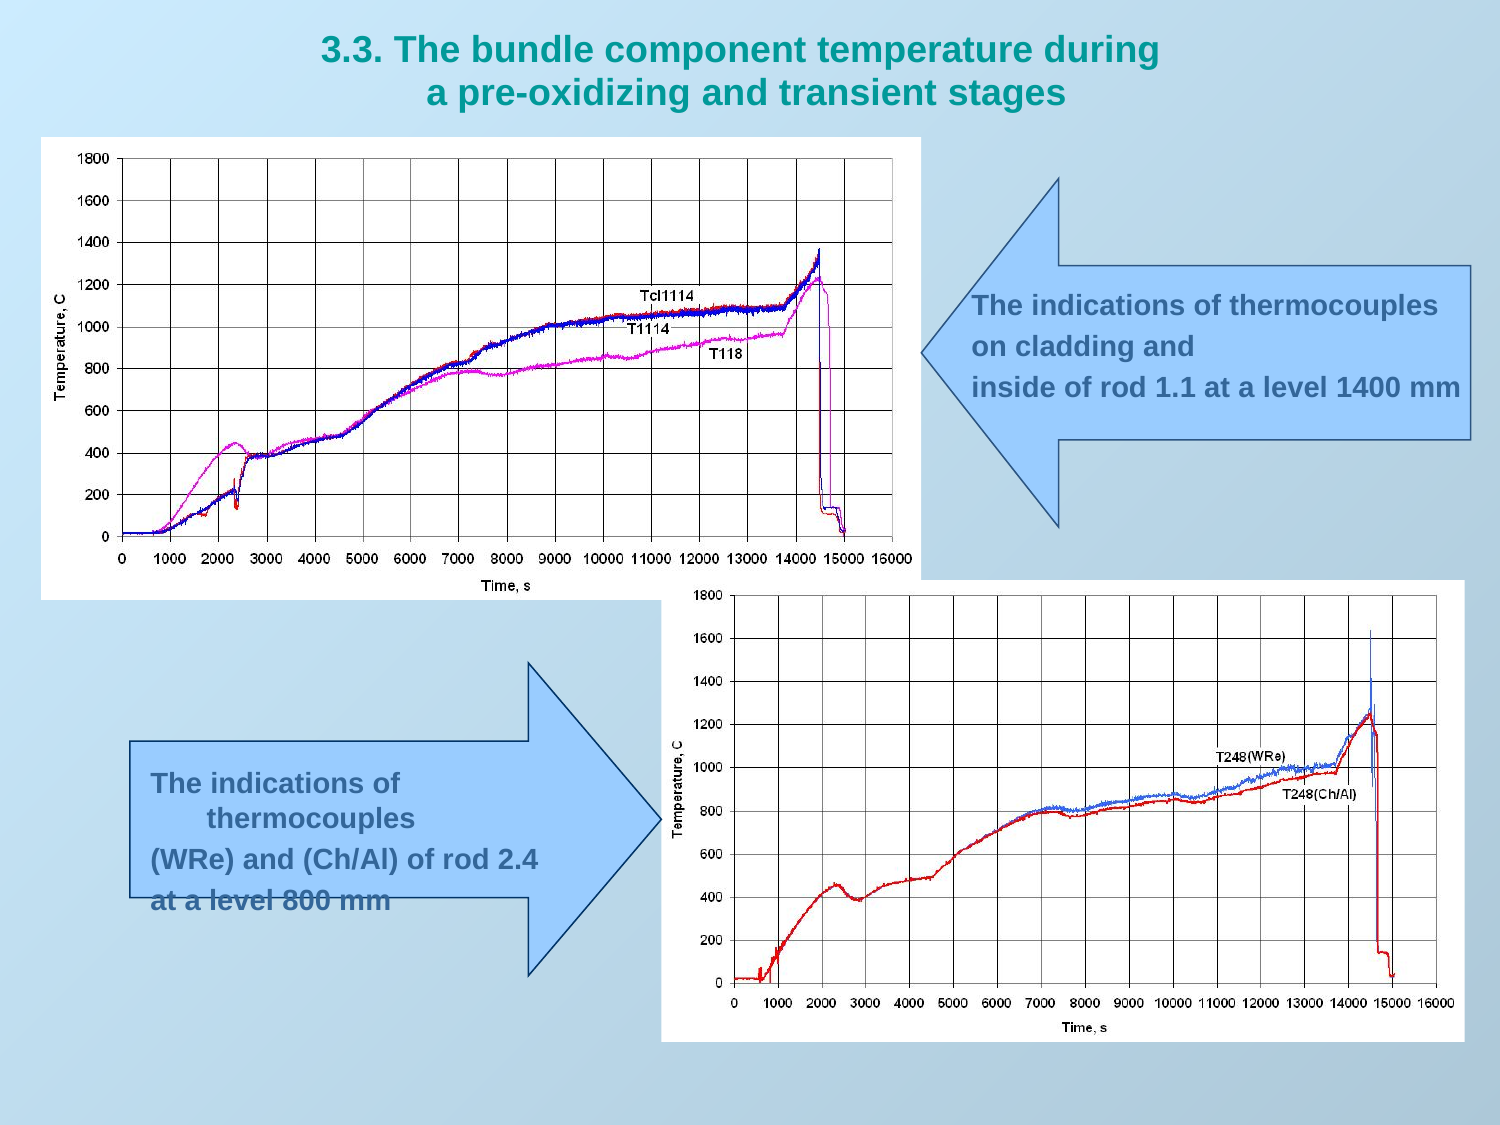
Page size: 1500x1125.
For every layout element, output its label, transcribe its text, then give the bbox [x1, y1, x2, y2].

text_box [967, 411, 1471, 528]
text_box 3.3. The bundle component temperature during a pre-oxidizing and transient stages [249, 26, 1243, 121]
text_box [129, 662, 609, 898]
text_box [528, 924, 573, 976]
text_box The indications of thermocouples on cladding and inside of rod 1.1 at a level 1400 mm [956, 278, 1500, 411]
text_box The indications of thermocouples (WRe) and (Ch/Al) of rod 2.4 at a level 800 mm [135, 757, 632, 924]
picture [40, 136, 1465, 1043]
text_box [980, 178, 1471, 278]
text_box [927, 308, 956, 397]
text_box [632, 784, 656, 854]
